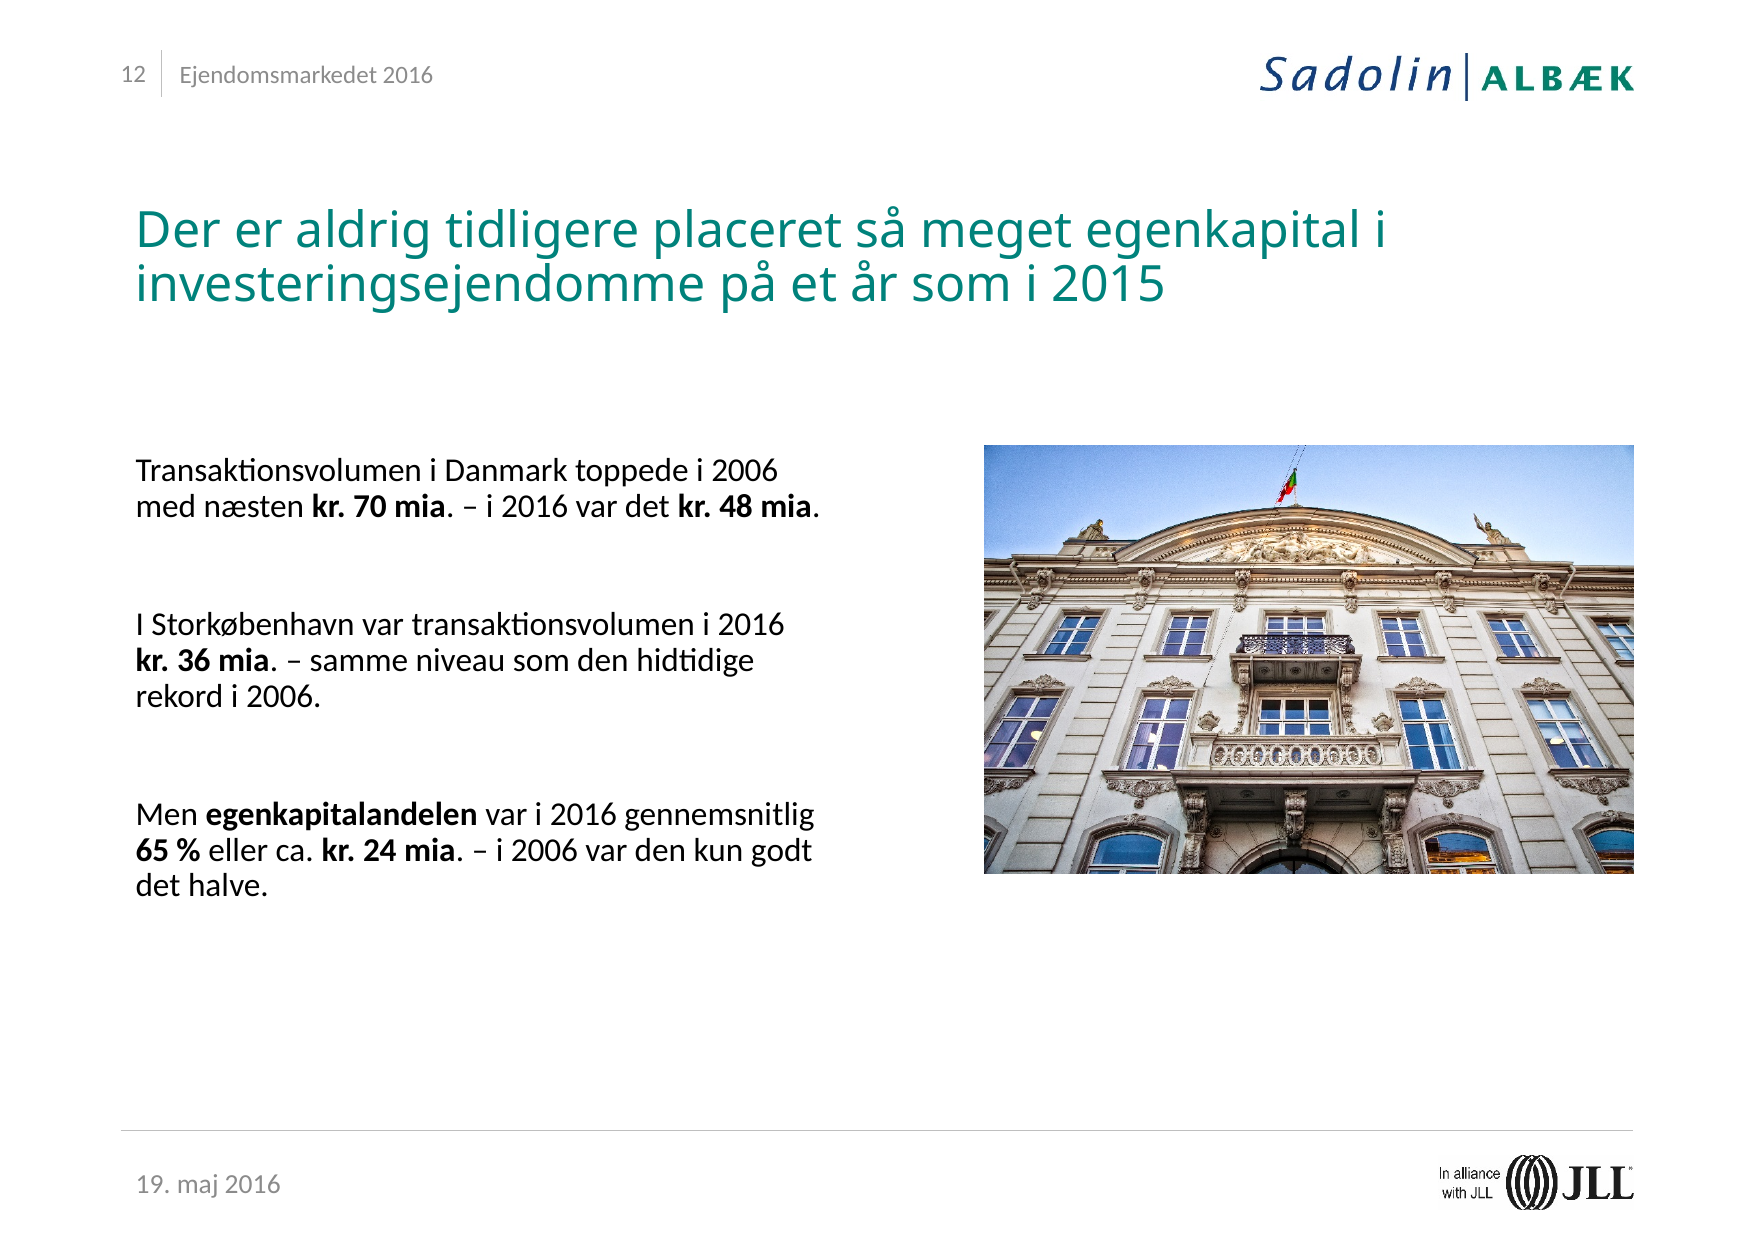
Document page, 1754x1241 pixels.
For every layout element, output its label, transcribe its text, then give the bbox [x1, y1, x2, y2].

slide_number 19. maj 2016 [120, 1149, 516, 1216]
picture [1260, 53, 1634, 101]
text_box Ejendomsmarkedet 2016 [164, 39, 632, 106]
picture [984, 445, 1634, 874]
list Transaktionsvolumen i Danmark toppede i 2006 med næsten kr. 70 mia. – i 2016 var det kr. 48 mia. I Storkøbenhavn var transaktionsvolumen i 2016 kr. 36 mia. – samme niveau som den hidtidige rekord i 2006. Men egenkapitalandelen var i 2016 gennemsnitlig 65 % eller ca. kr. 24 mia. – i 2006 var den kun godt det halve. [120, 445, 849, 1055]
text_box Der er aldrig tidligere placeret så meget egenkapital i investeringsejendomme på et år som i 2015 [120, 196, 1634, 399]
picture [1438, 1155, 1634, 1210]
